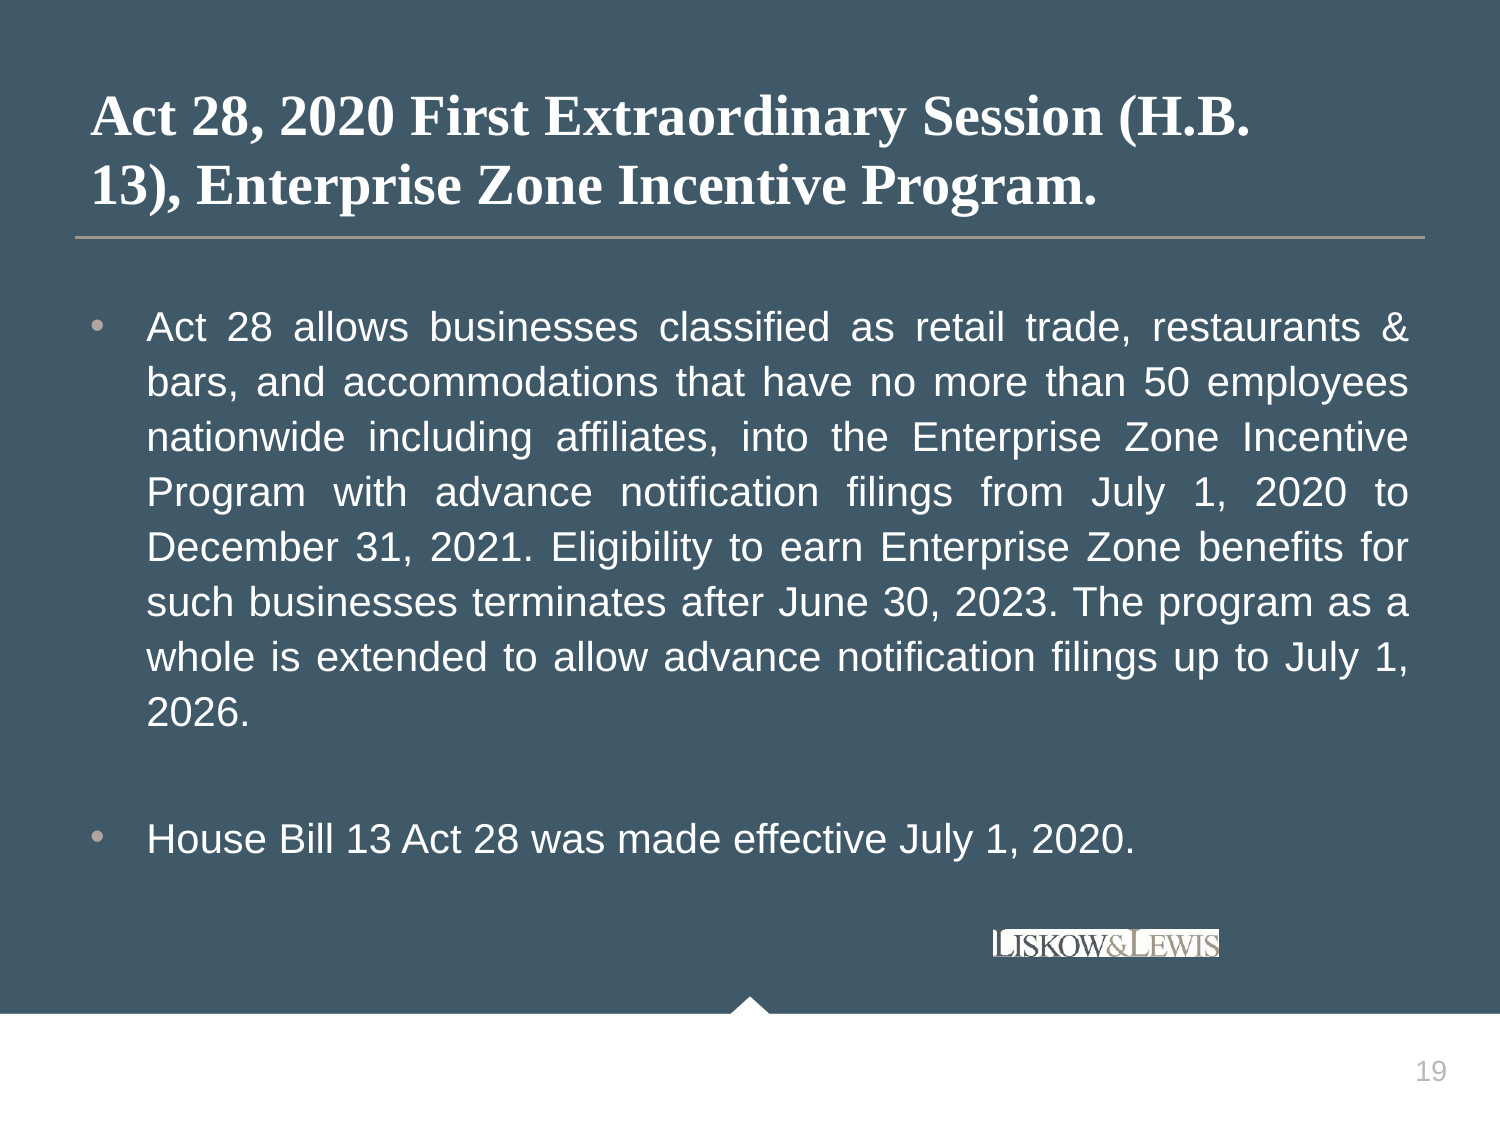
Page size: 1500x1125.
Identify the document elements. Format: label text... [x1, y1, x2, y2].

title Act 28, 2020 First Extraordinary Session (H.B. 13), Enterprise Zone Incentive Program. [74, 140, 1288, 263]
picture [993, 928, 1219, 958]
list Act 28 allows businesses classified as retail trade, restaurants & bars, and accommodations that have no more than 50 employees nationwide including affiliates, into the Enterprise Zone Incentive Program with advance notification filings from July 1, 2020 to December 31, 2021. Eligibility to earn Enterprise Zone benefits for such businesses terminates after June 30, 2023. The program as a whole is extended to allow advance notification filings up to July 1, 2026. House Bill 13 Act 28 was made effective July 1, 2020. [74, 287, 1426, 951]
slide_number 19 [1125, 1040, 1463, 1100]
